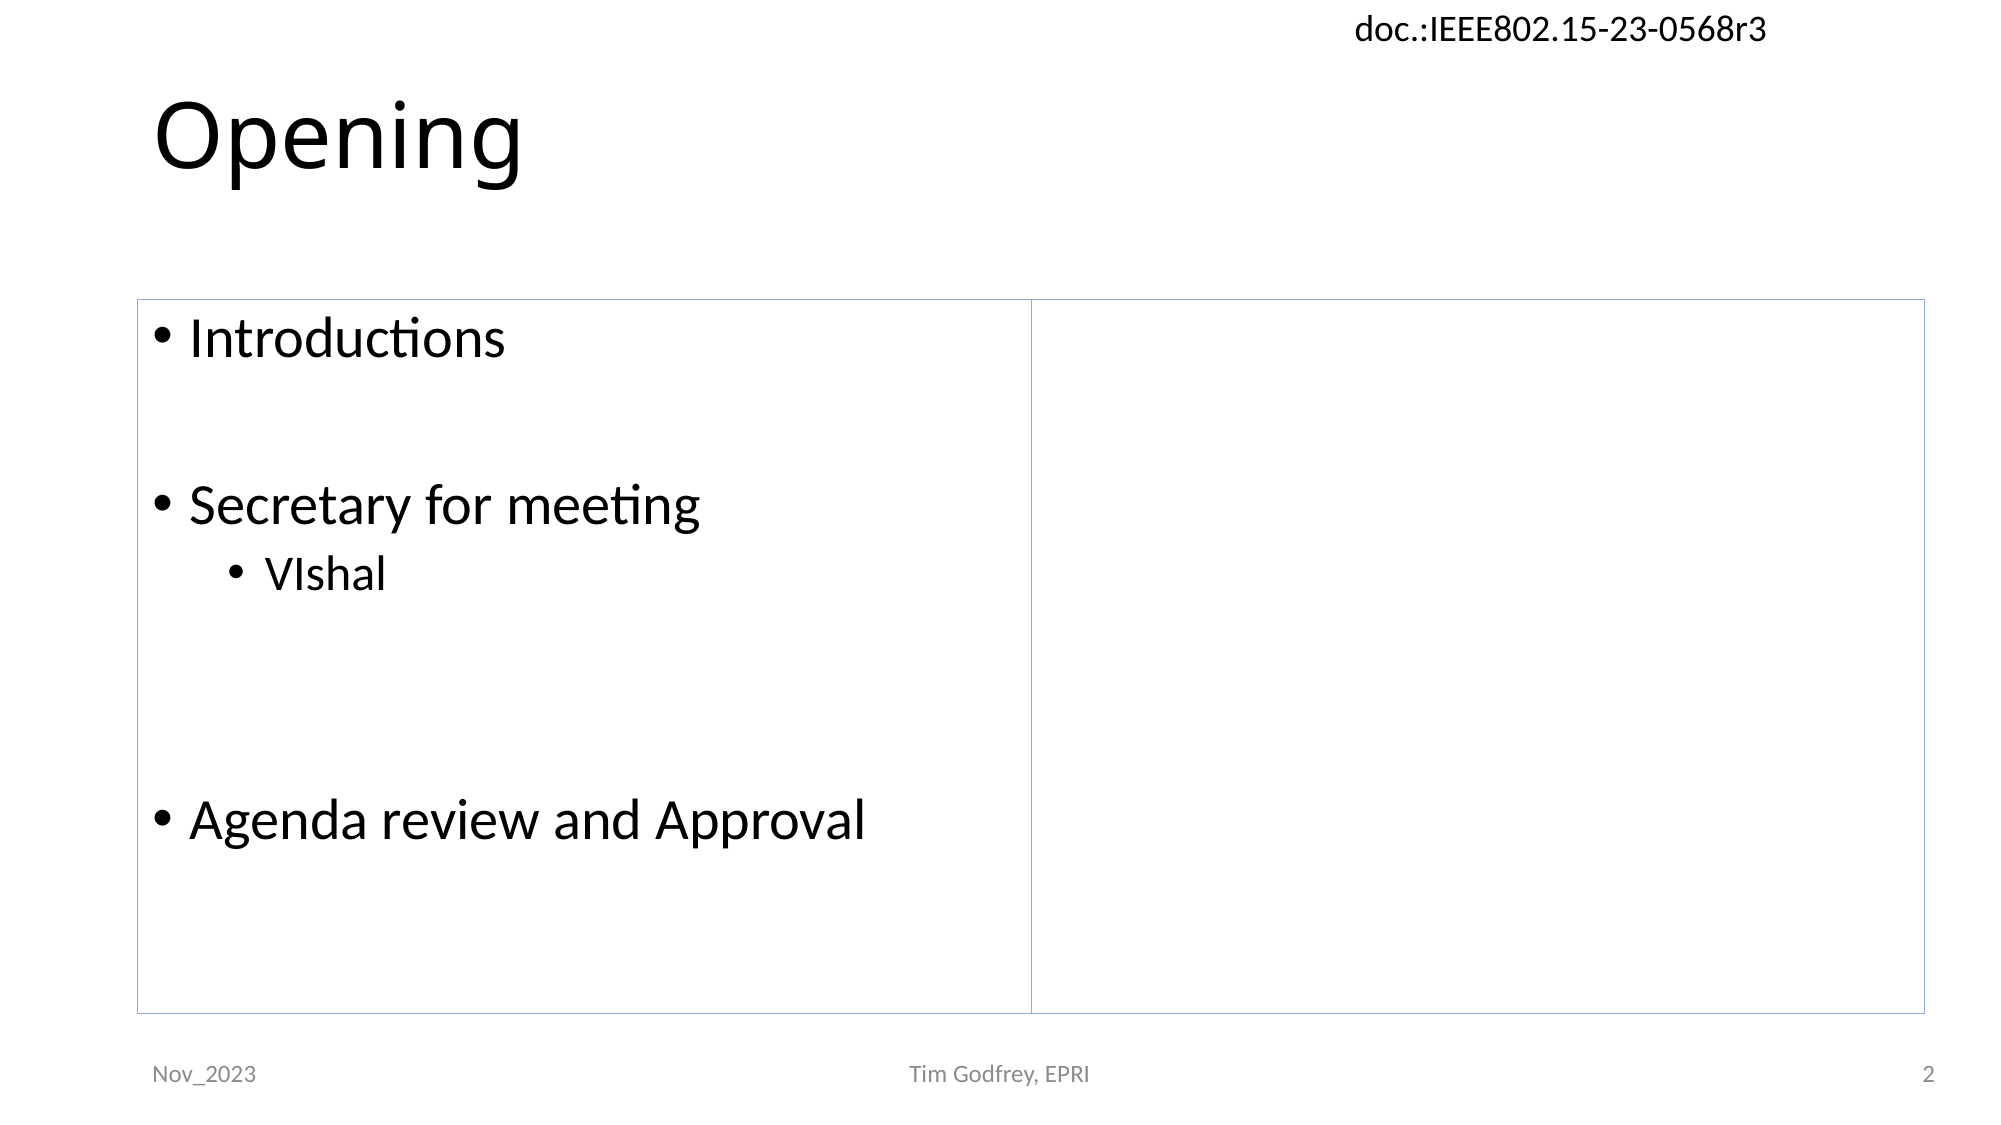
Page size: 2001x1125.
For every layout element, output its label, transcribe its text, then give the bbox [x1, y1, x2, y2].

title Opening [137, 62, 1863, 216]
slide_number 2 [1462, 1042, 1950, 1103]
footer Tim Godfrey, EPRI [662, 1042, 1338, 1103]
text_box [1031, 299, 1925, 1014]
list Introductions Secretary for meeting VIshal Agenda review and Approval [137, 299, 1031, 1014]
slide_number Nov_2023 [137, 1042, 588, 1103]
